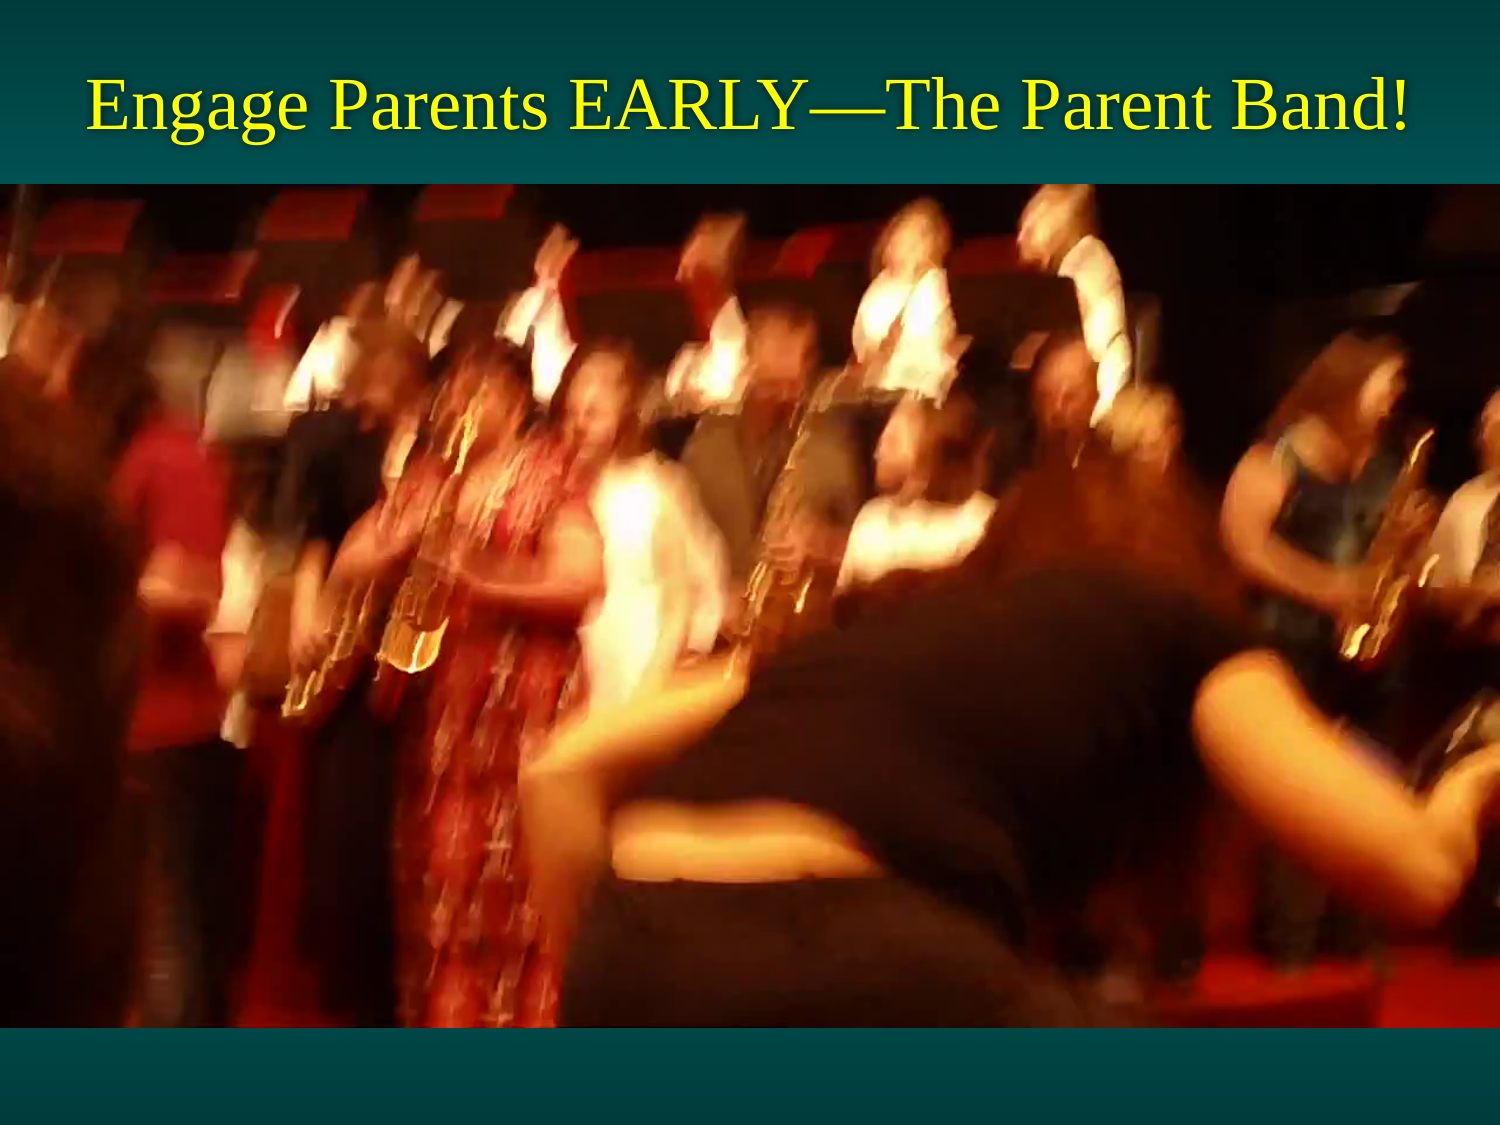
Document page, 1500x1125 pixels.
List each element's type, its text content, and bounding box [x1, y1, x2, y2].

title Engage Parents EARLY—The Parent Band! [0, 0, 1500, 183]
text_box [0, 183, 1500, 1029]
